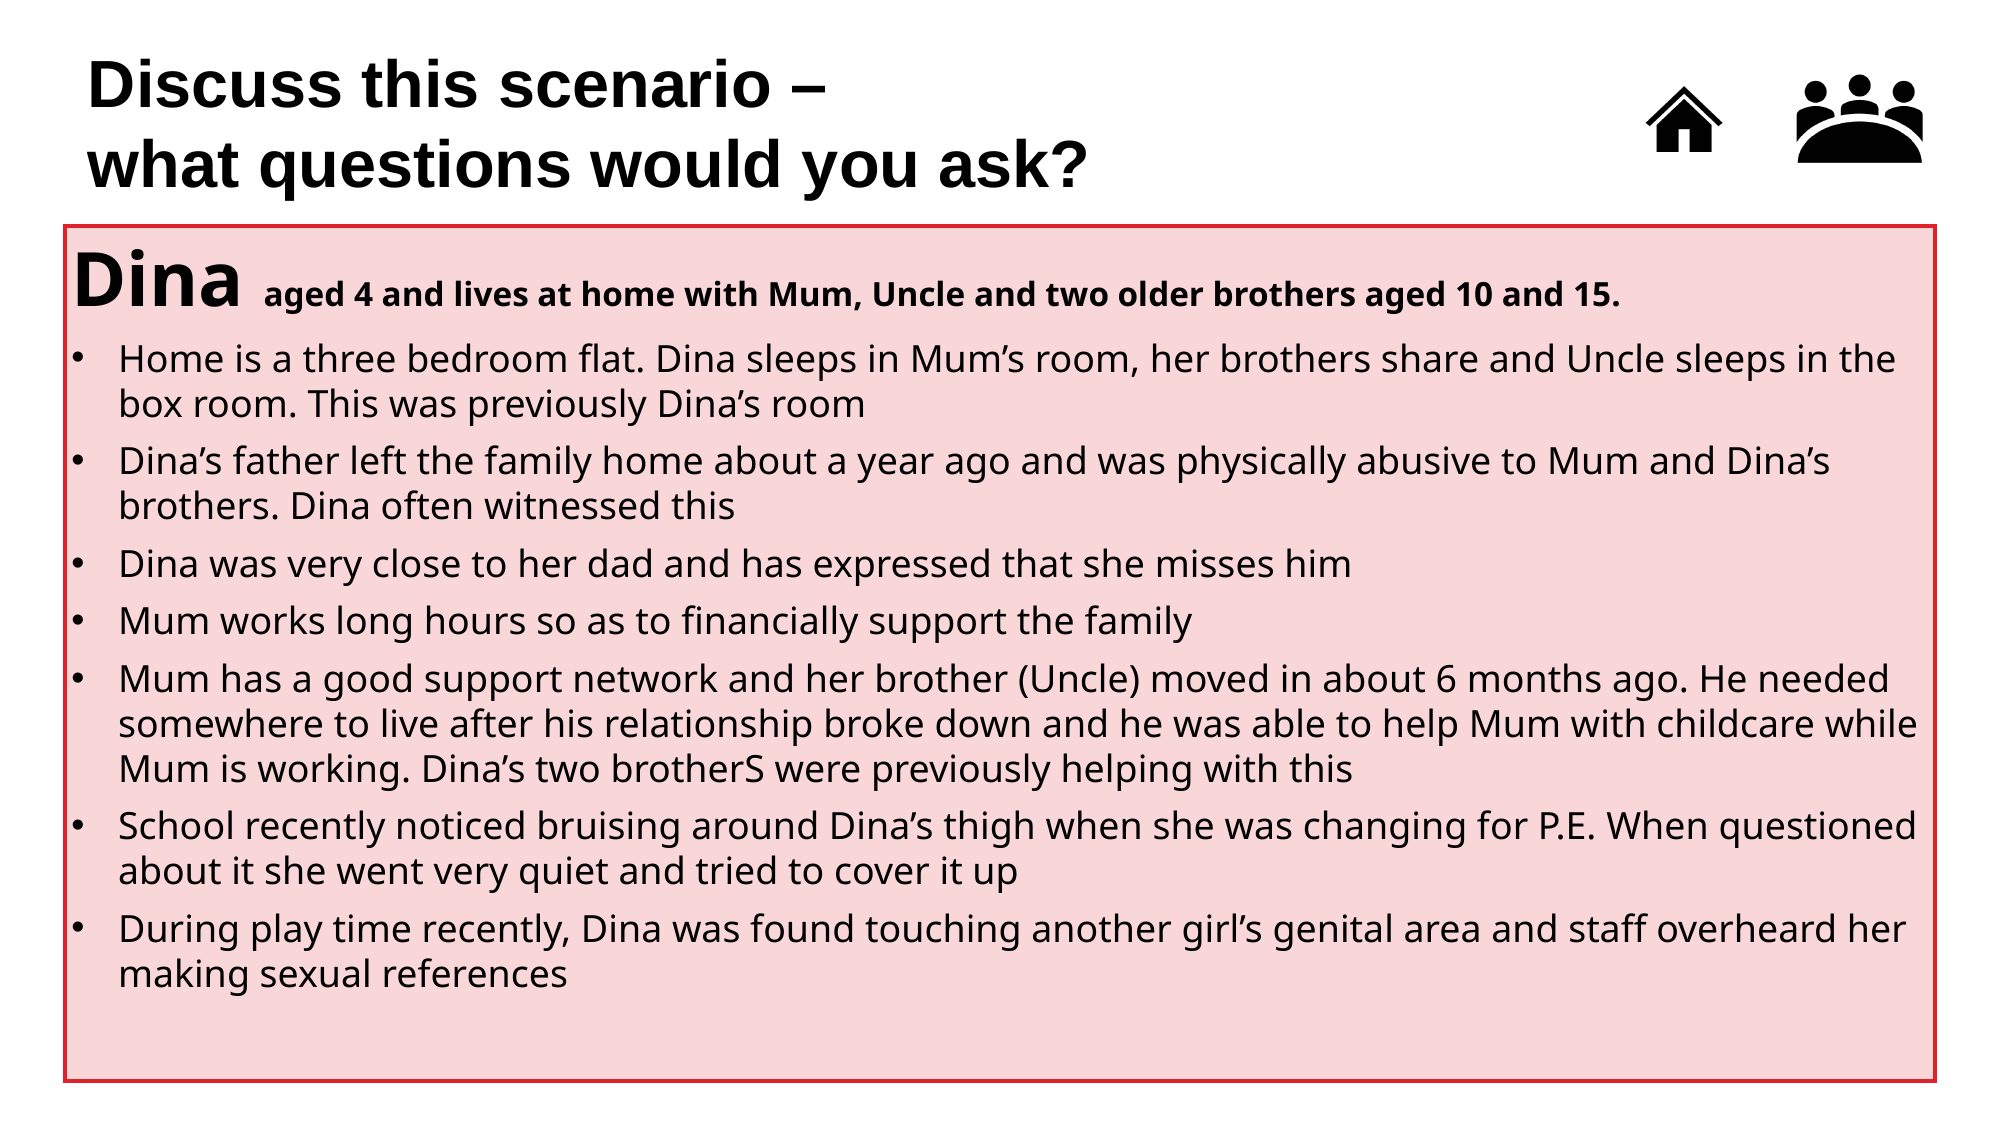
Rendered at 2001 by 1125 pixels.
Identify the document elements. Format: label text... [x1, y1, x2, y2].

text_box Dina aged 4 and lives at home with Mum, Uncle and two older brothers aged 10 and 15. Home is a three bedroom flat. Dina sleeps in Mum’s room, her brothers share and Uncle sleeps in the box room. This was previously Dina’s room Dina’s father left the family home about a year ago and was physically abusive to Mum and Dina’s brothers. Dina often witnessed this Dina was very close to her dad and has expressed that she misses him Mum works long hours so as to financially support the family Mum has a good support network and her brother (Uncle) moved in about 6 months ago. He needed somewhere to live after his relationship broke down and he was able to help Mum with childcare while Mum is working. Dina’s two brotherS were previously helping with this School recently noticed bruising around Dina’s thigh when she was changing for P.E. When questioned about it she went very quiet and tried to cover it up During play time recently, Dina was found touching another girl’s genital area and staff overheard her making sexual references [65, 225, 1935, 1082]
text_box Discuss this scenario – what questions would you ask? [73, 33, 1584, 208]
picture [1640, 75, 1728, 163]
picture [1784, 43, 1935, 194]
